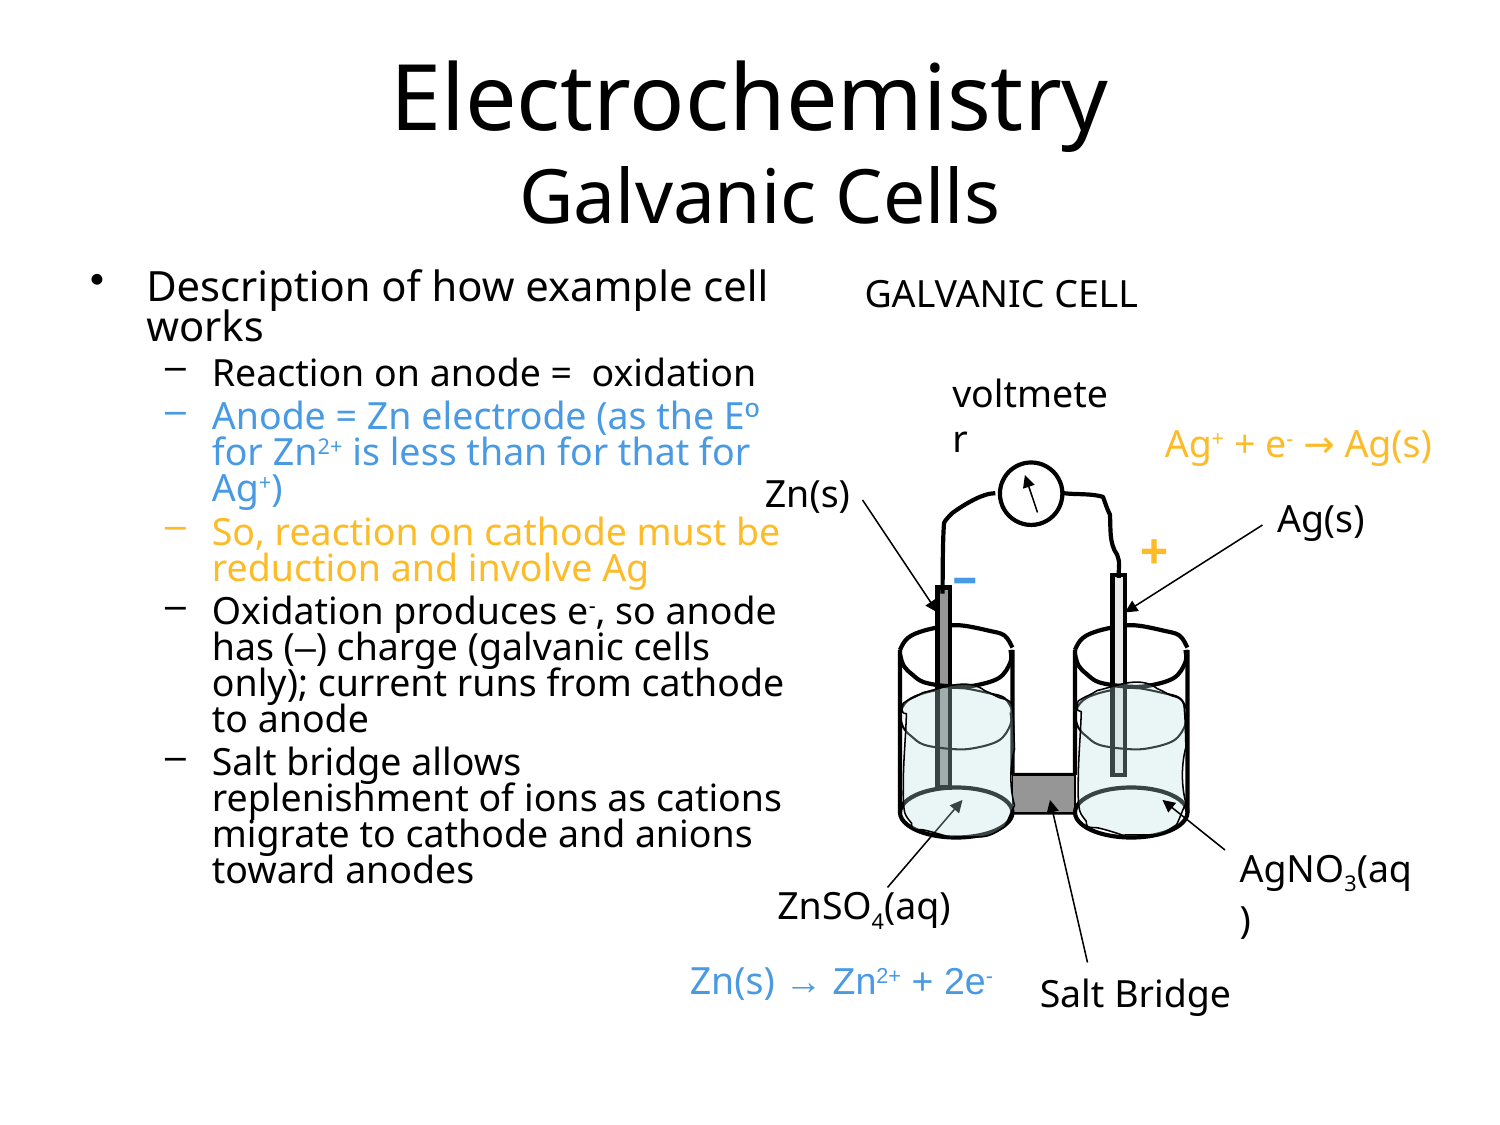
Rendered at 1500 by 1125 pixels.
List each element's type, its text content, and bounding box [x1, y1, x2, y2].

text_box [916, 830, 933, 835]
text_box [1046, 799, 1088, 963]
text_box Ag+ + e- → Ag(s) [1149, 412, 1475, 473]
text_box [1125, 588, 1164, 613]
text_box [1074, 716, 1081, 730]
text_box ZnSO4(aq) [762, 874, 975, 941]
text_box [1076, 682, 1186, 836]
text_box [900, 716, 906, 730]
text_box Salt Bridge [1024, 962, 1338, 1023]
text_box [937, 613, 950, 652]
text_box [1162, 799, 1226, 851]
text_box + [1124, 512, 1200, 588]
text_box [1012, 774, 1075, 813]
text_box [900, 627, 937, 650]
text_box [1112, 575, 1125, 652]
list Description of how example cell works Reaction on anode = oxidation Anode = Zn electrode (as the Eº for Zn2+ is less than for that for Ag+) So, reaction on cathode must be reduction and involve Ag Oxidation produces e-, so anode has (–) charge (galvanic cells only); current runs from cathode to anode Salt bridge allows replenishment of ions as cations migrate to cathode and anions toward anodes [75, 262, 800, 1005]
text_box [1125, 625, 1188, 649]
text_box [1064, 493, 1120, 578]
text_box Zn(s) [749, 462, 888, 523]
text_box [900, 804, 912, 828]
text_box [950, 625, 1013, 649]
text_box [1182, 806, 1188, 818]
text_box [900, 650, 1012, 686]
text_box Ag(s) [1262, 487, 1400, 548]
text_box GALVANIC CELL [849, 262, 1313, 323]
text_box Zn(s) → Zn2+ + 2e- [675, 949, 1025, 1010]
text_box [999, 468, 1063, 525]
text_box [1023, 474, 1038, 513]
text_box [901, 684, 1015, 838]
text_box [1074, 650, 1187, 686]
text_box [1165, 816, 1186, 833]
text_box voltmeter [937, 362, 1138, 468]
text_box – [937, 537, 1013, 613]
text_box AgNO3(aq) [1224, 837, 1438, 949]
text_box [862, 499, 937, 613]
text_box [943, 493, 996, 537]
text_box [1074, 804, 1156, 838]
text_box [1074, 627, 1112, 650]
title Electrochemistry Galvanic Cells [75, 45, 1425, 233]
